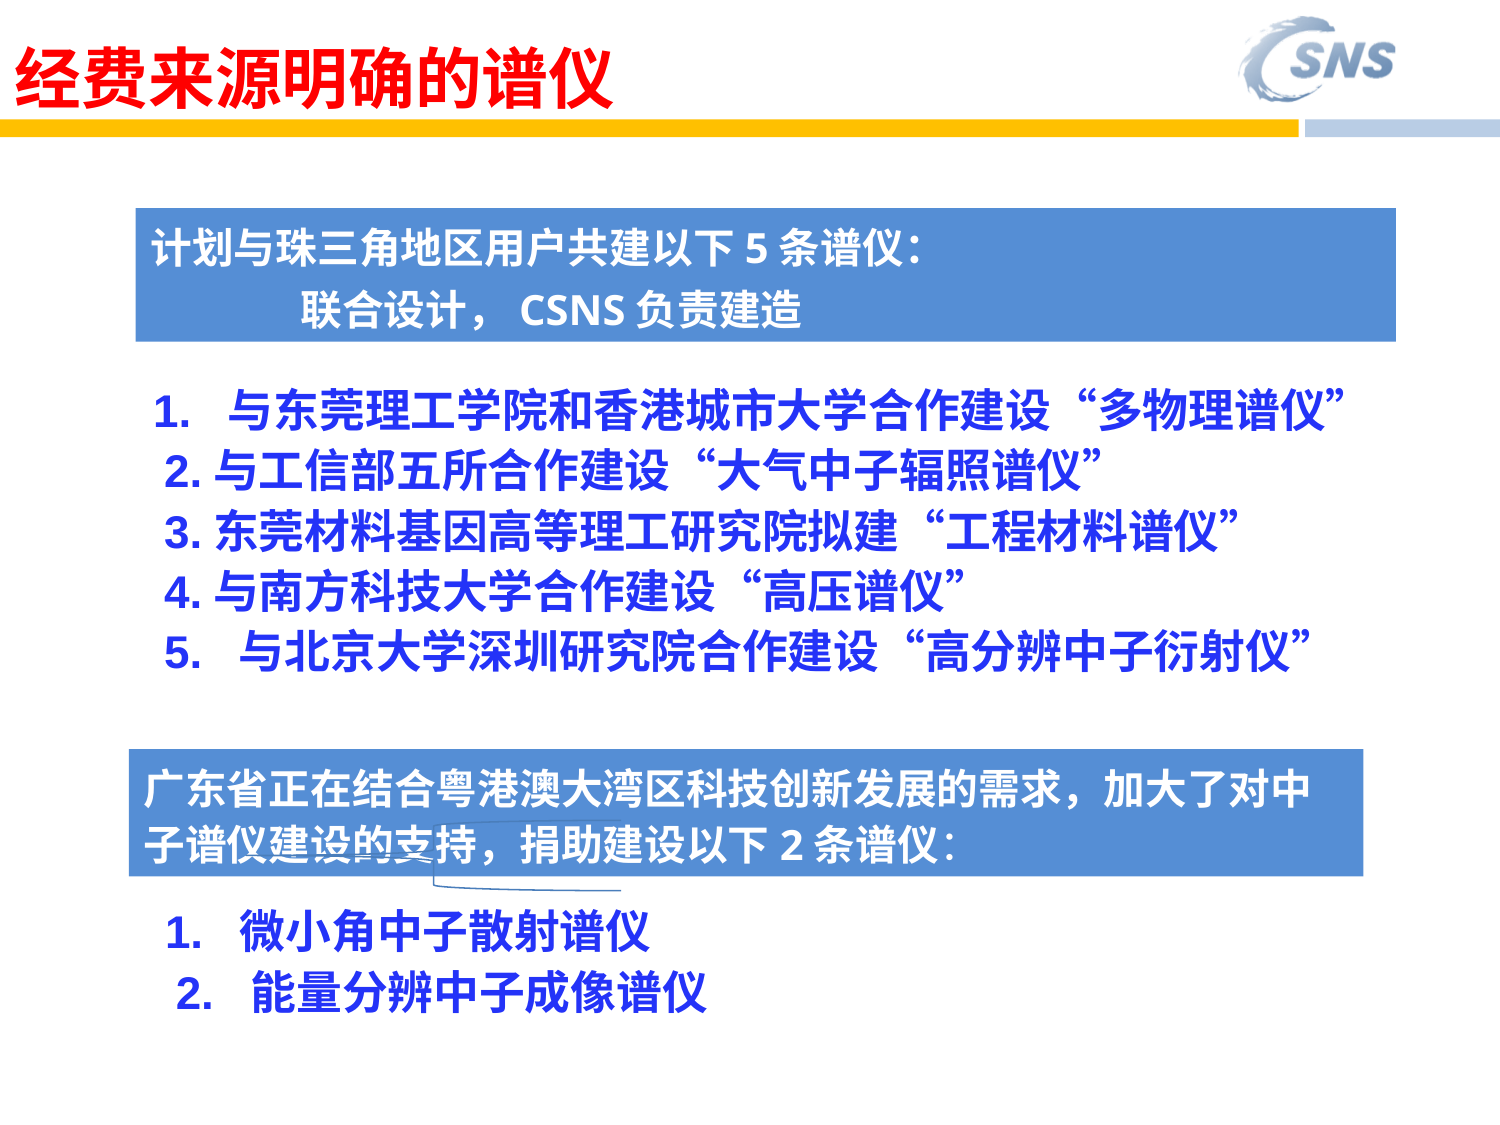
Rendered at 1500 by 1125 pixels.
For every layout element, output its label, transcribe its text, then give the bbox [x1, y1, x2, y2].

text_box 广东省正在结合粤港澳大湾区科技创新发展的需求，加大了对中子谱仪建设的支持，捐助建设以下2条谱仪： [128, 749, 1364, 845]
text_box [0, 117, 1301, 139]
text_box [1303, 117, 1500, 139]
text_box 计划与珠三角地区用户共建以下5条谱仪： 联合设计，CSNS负责建造 [135, 208, 1396, 342]
title 1. 与东莞理工学院和香港城市大学合作建设“多物理谱仪” 2.与工信部五所合作建设“大气中子辐照谱仪” 3.东莞材料基因高等理工研究院拟建“工程材料谱仪” 4.与南方科技大学合作建设“高压谱仪” 5. 与北京大学深圳研究院合作建设“高分辨中子衍射仪” [116, 385, 1419, 670]
picture [1230, 11, 1397, 106]
text_box [432, 819, 622, 845]
text_box 经费来源明确的谱仪 [0, 23, 985, 106]
text_box 1. 微小角中子散射谱仪 2. 能量分辨中子成像谱仪 [128, 845, 1430, 1071]
